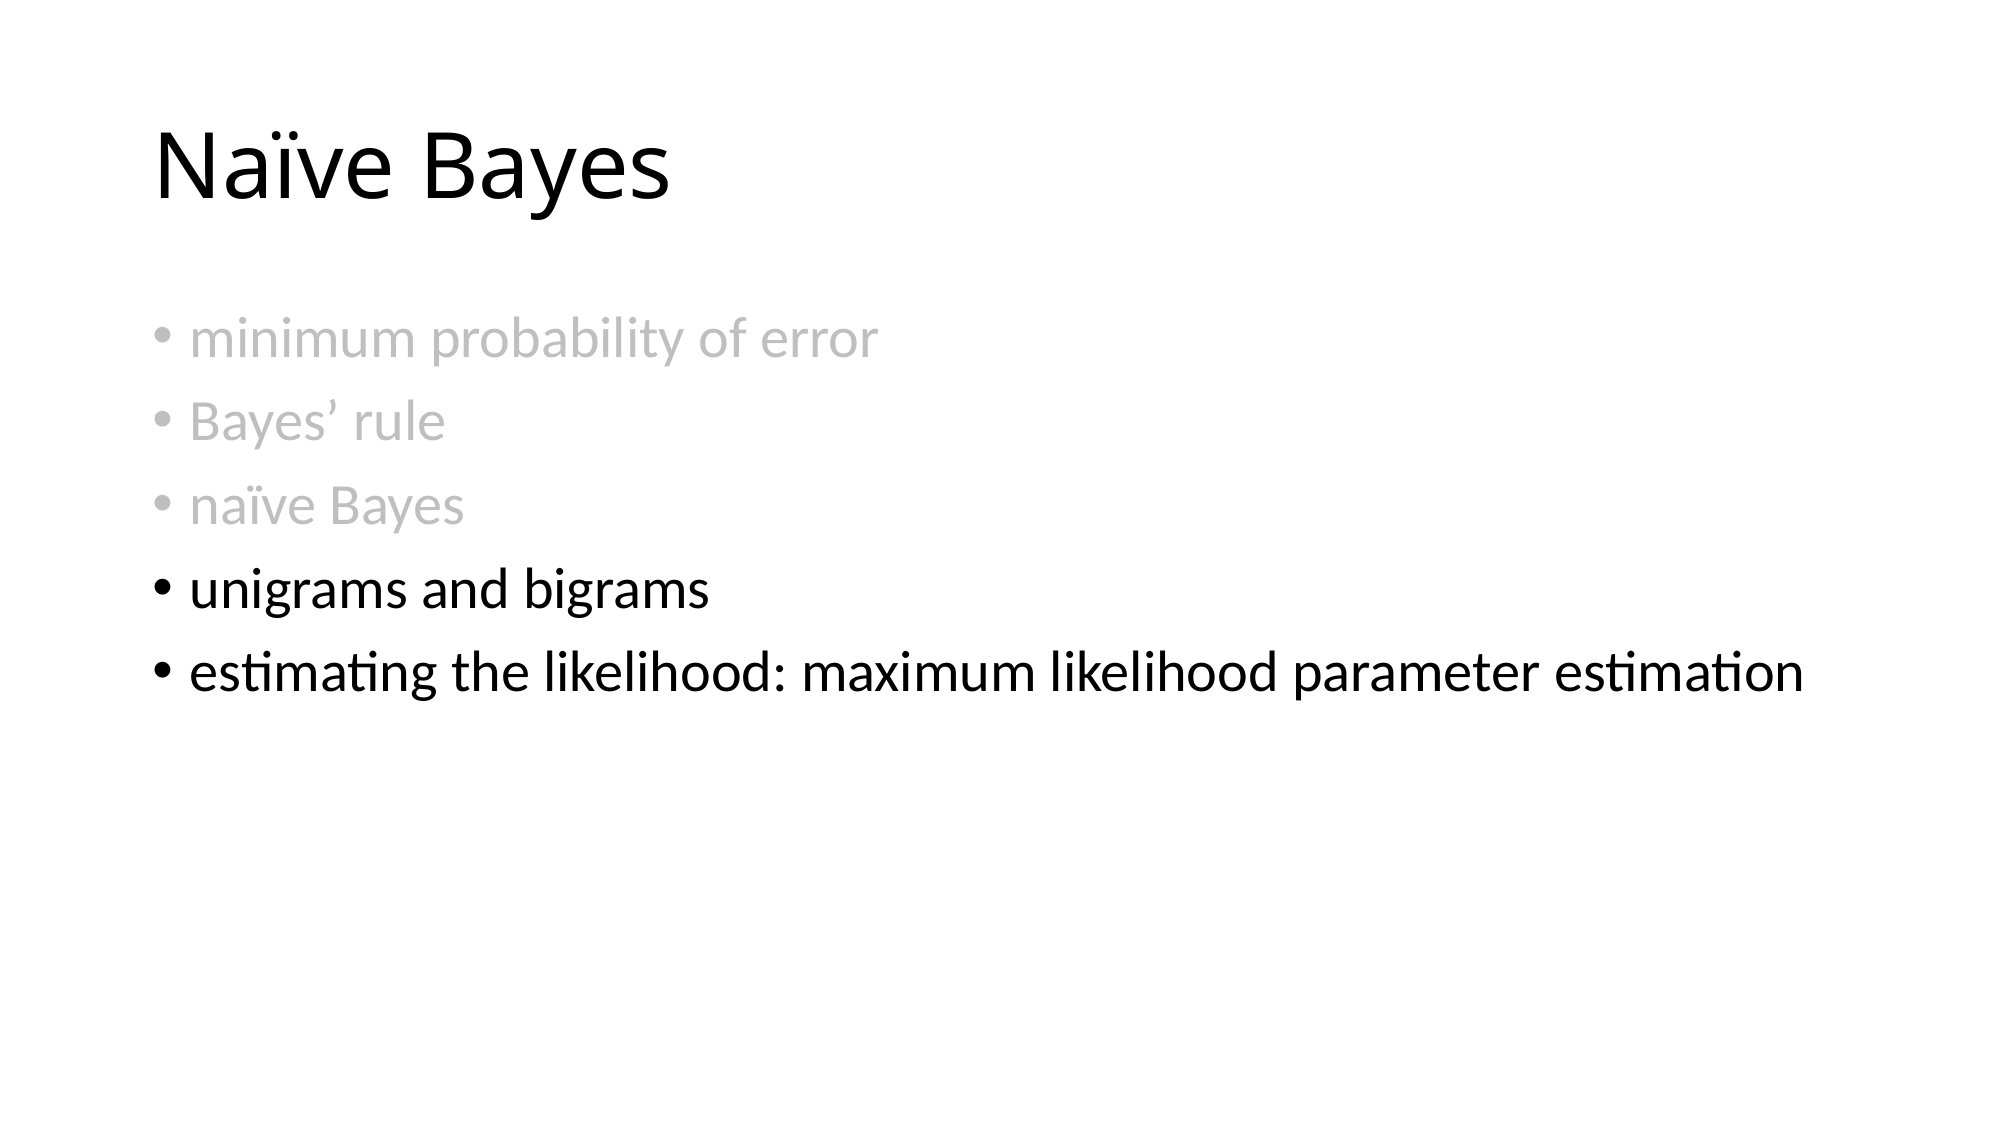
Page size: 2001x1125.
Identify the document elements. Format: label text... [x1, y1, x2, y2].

title Naïve Bayes [137, 59, 1863, 278]
list minimum probability of error Bayes’ rule naïve Bayes unigrams and bigrams estimating the likelihood: maximum likelihood parameter estimation [137, 299, 1863, 1055]
